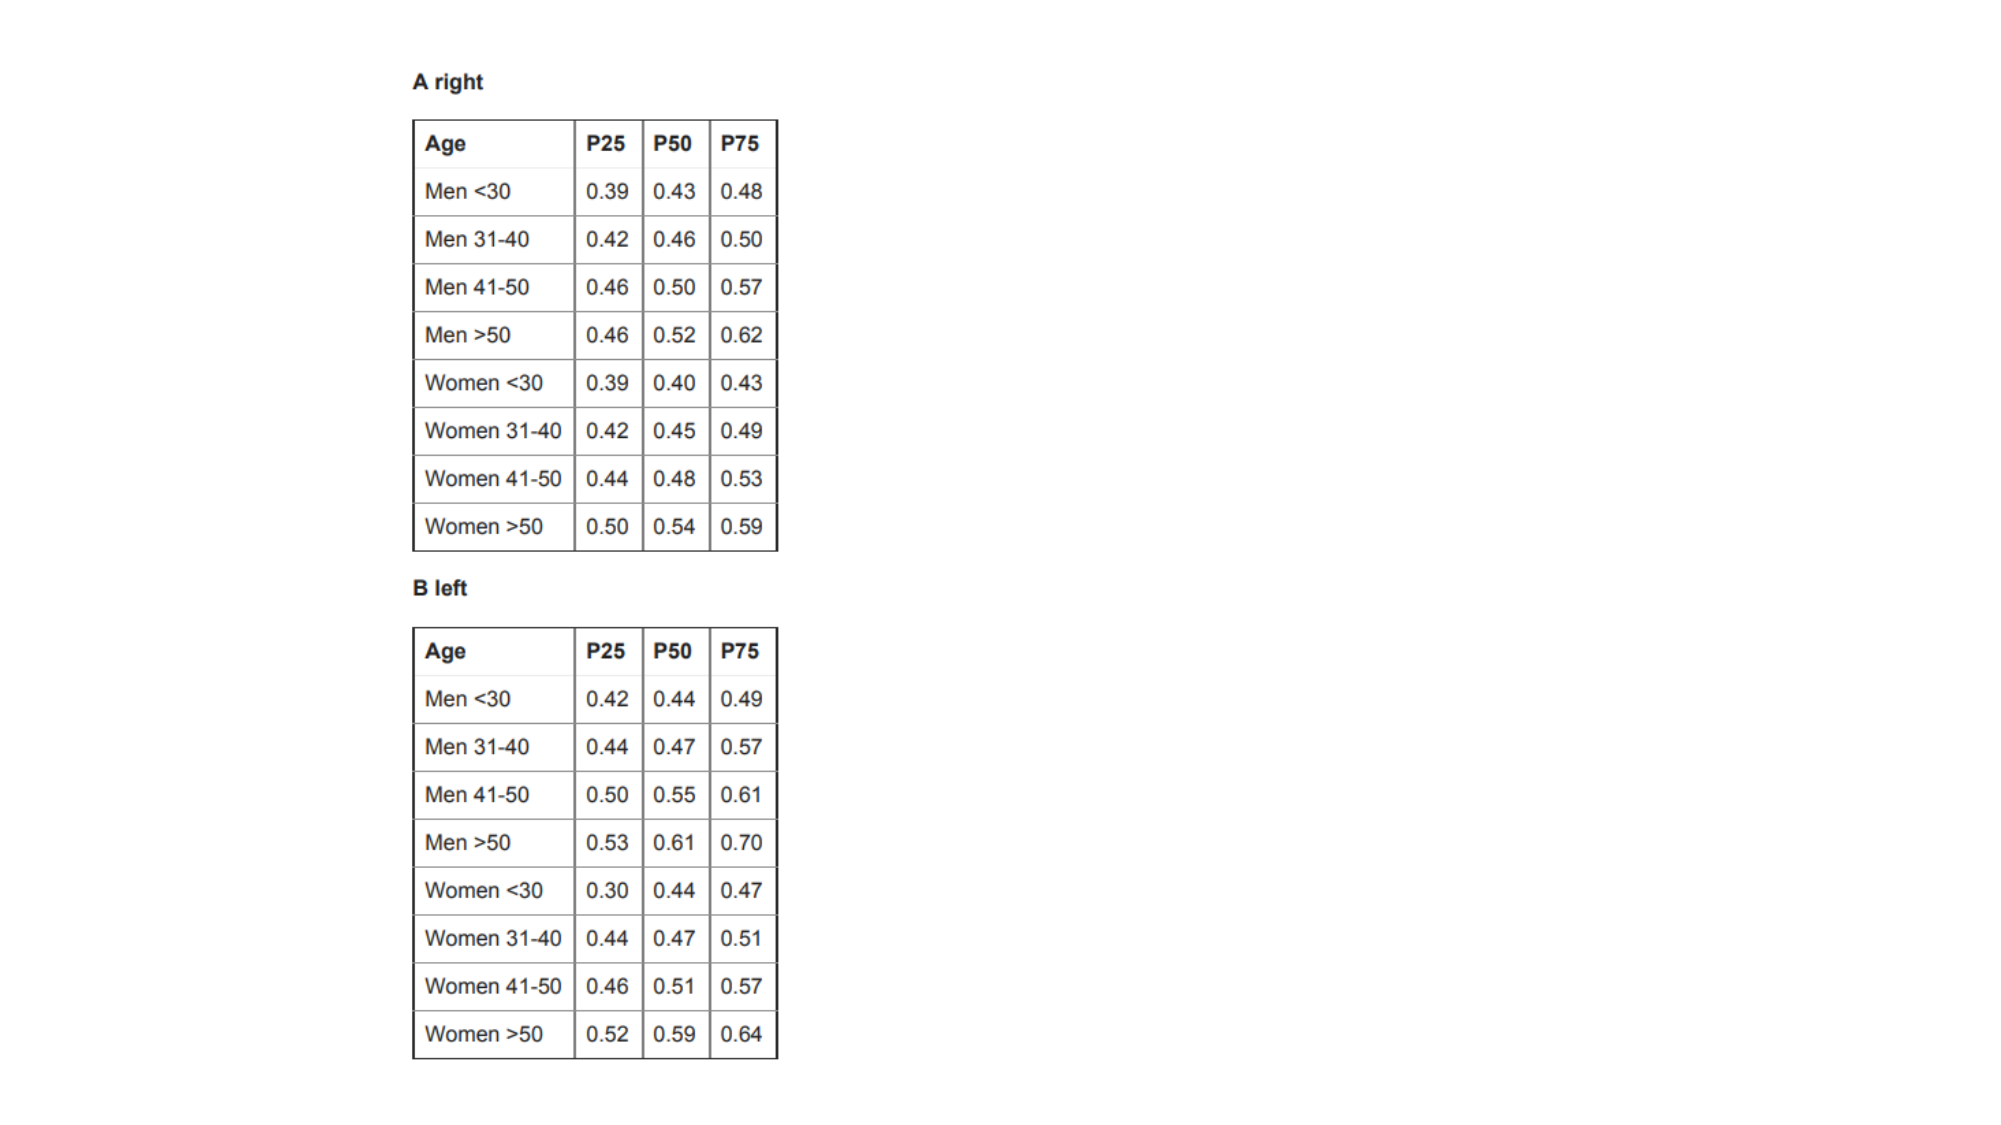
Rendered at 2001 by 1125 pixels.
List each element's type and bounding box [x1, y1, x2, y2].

picture [322, 43, 868, 1082]
